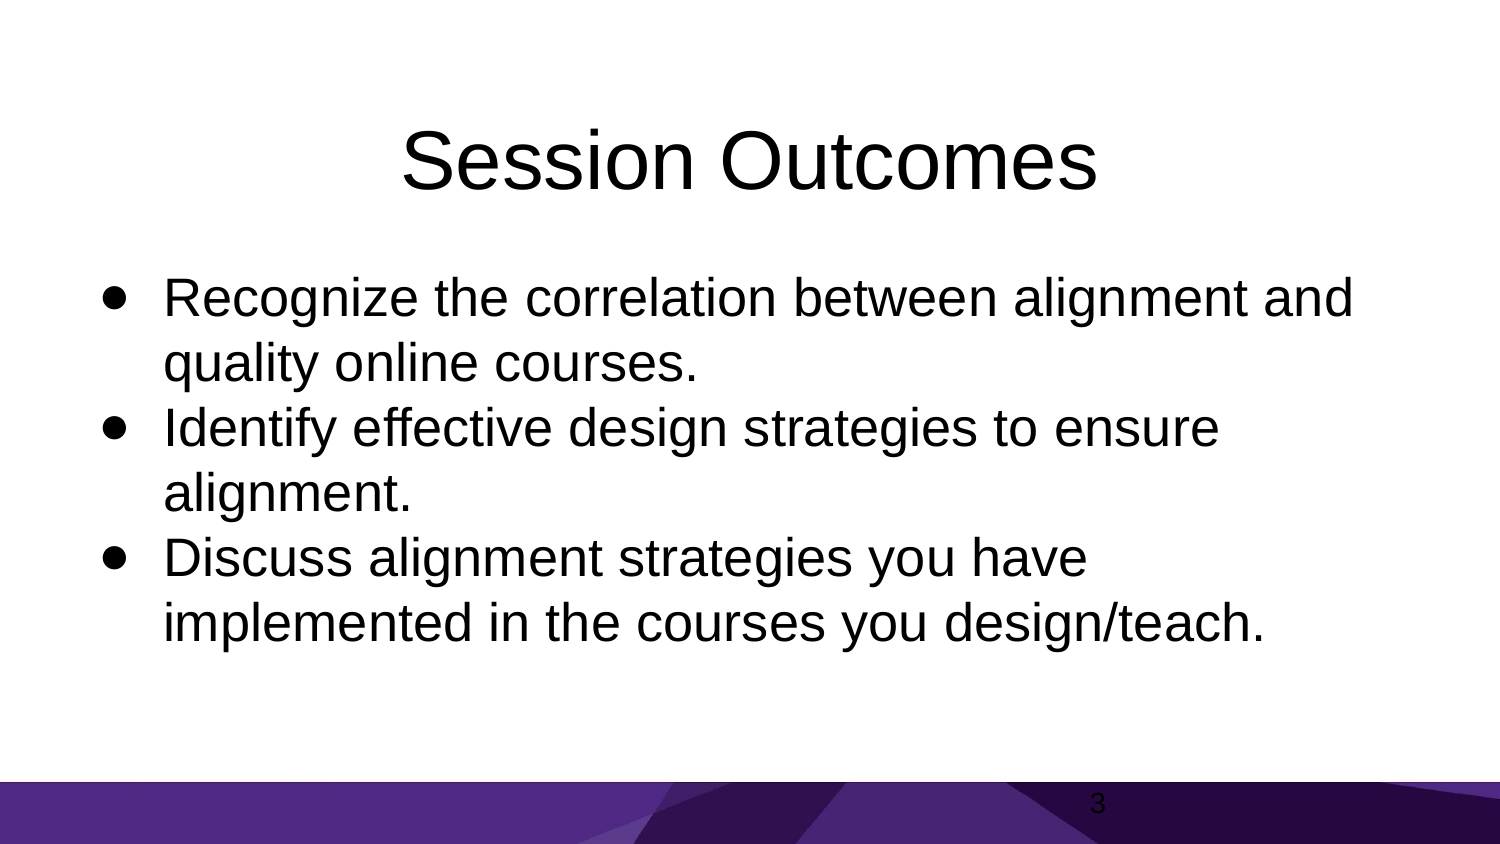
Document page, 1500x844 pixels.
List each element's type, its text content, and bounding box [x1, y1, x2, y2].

picture [0, 0, 1500, 844]
slide_number 2 [1074, 782, 1425, 827]
subtitle Recognize the correlation between alignment and quality online courses. Identify effective design strategies to ensure alignment. Discuss alignment strategies you have implemented in the courses you design/teach. [73, 247, 1425, 751]
title Session Outcomes [112, 65, 1388, 247]
